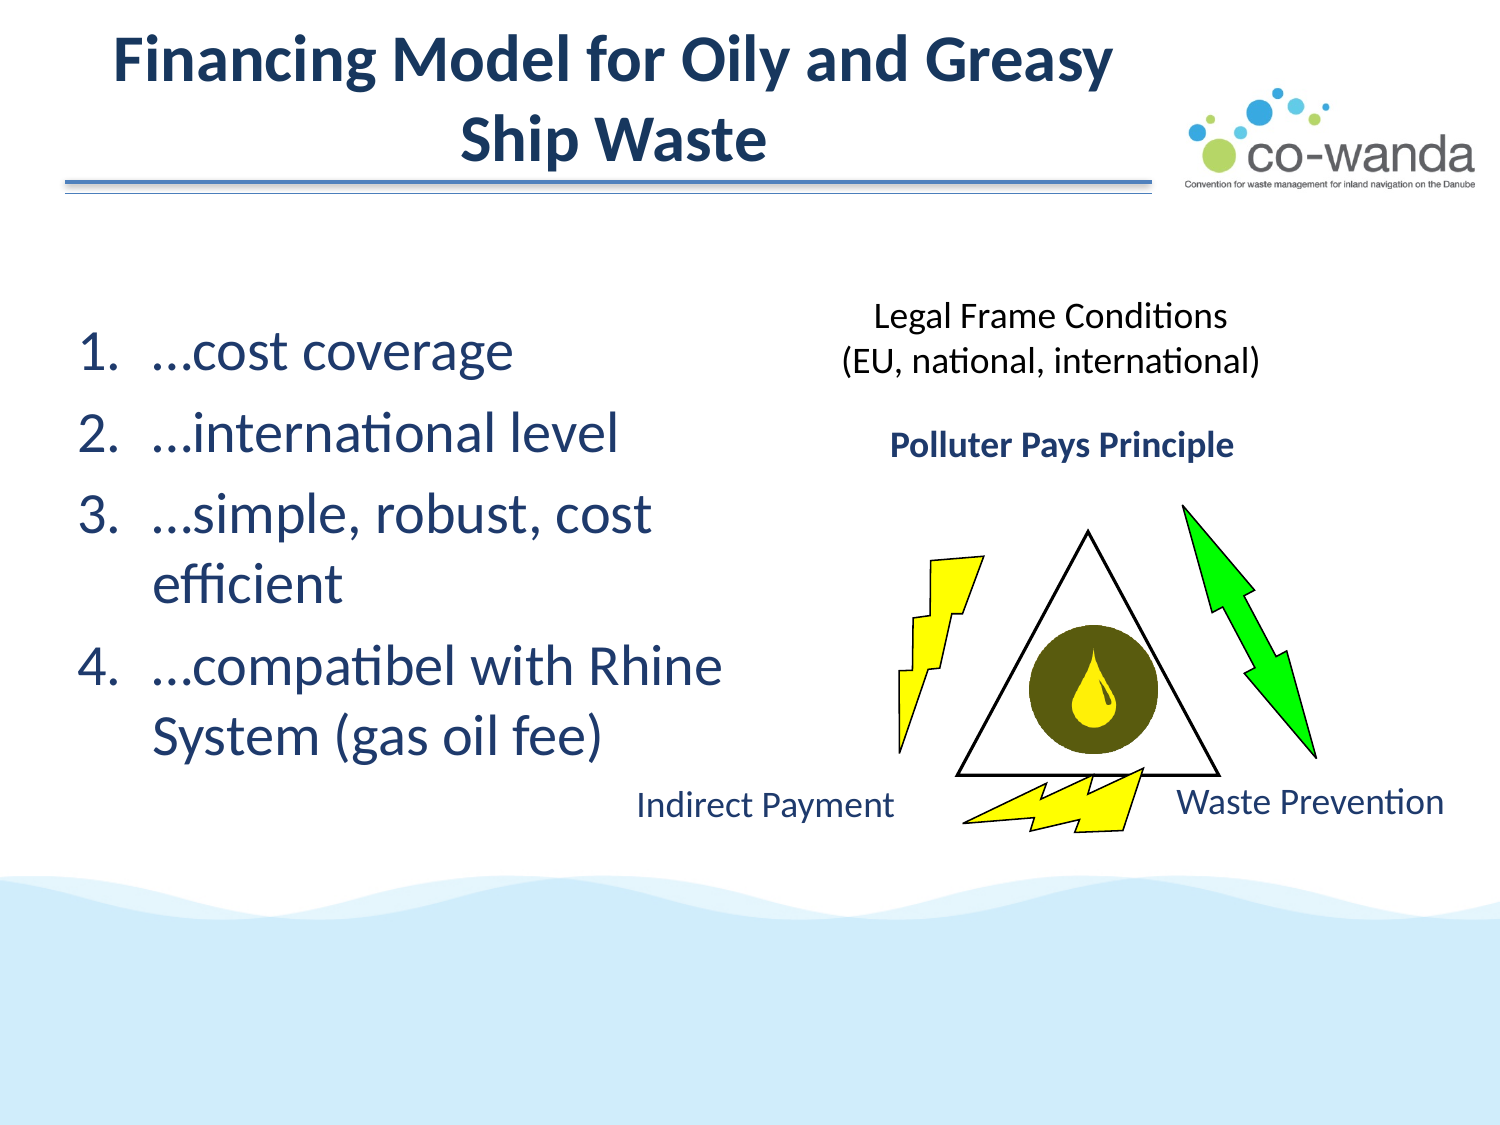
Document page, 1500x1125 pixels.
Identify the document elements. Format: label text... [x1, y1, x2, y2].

picture [0, 844, 1500, 1125]
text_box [619, 412, 1466, 882]
picture [1175, 78, 1485, 199]
text_box Legal Frame Conditions (EU, national, international) [773, 283, 1329, 388]
title Financing Model for Oily and Greasy Ship Waste [41, 7, 1188, 195]
picture [1029, 625, 1159, 754]
list …cost coverage …international level …simple, robust, cost efficient …compatibel with Rhine System (gas oil fee) [62, 222, 856, 811]
